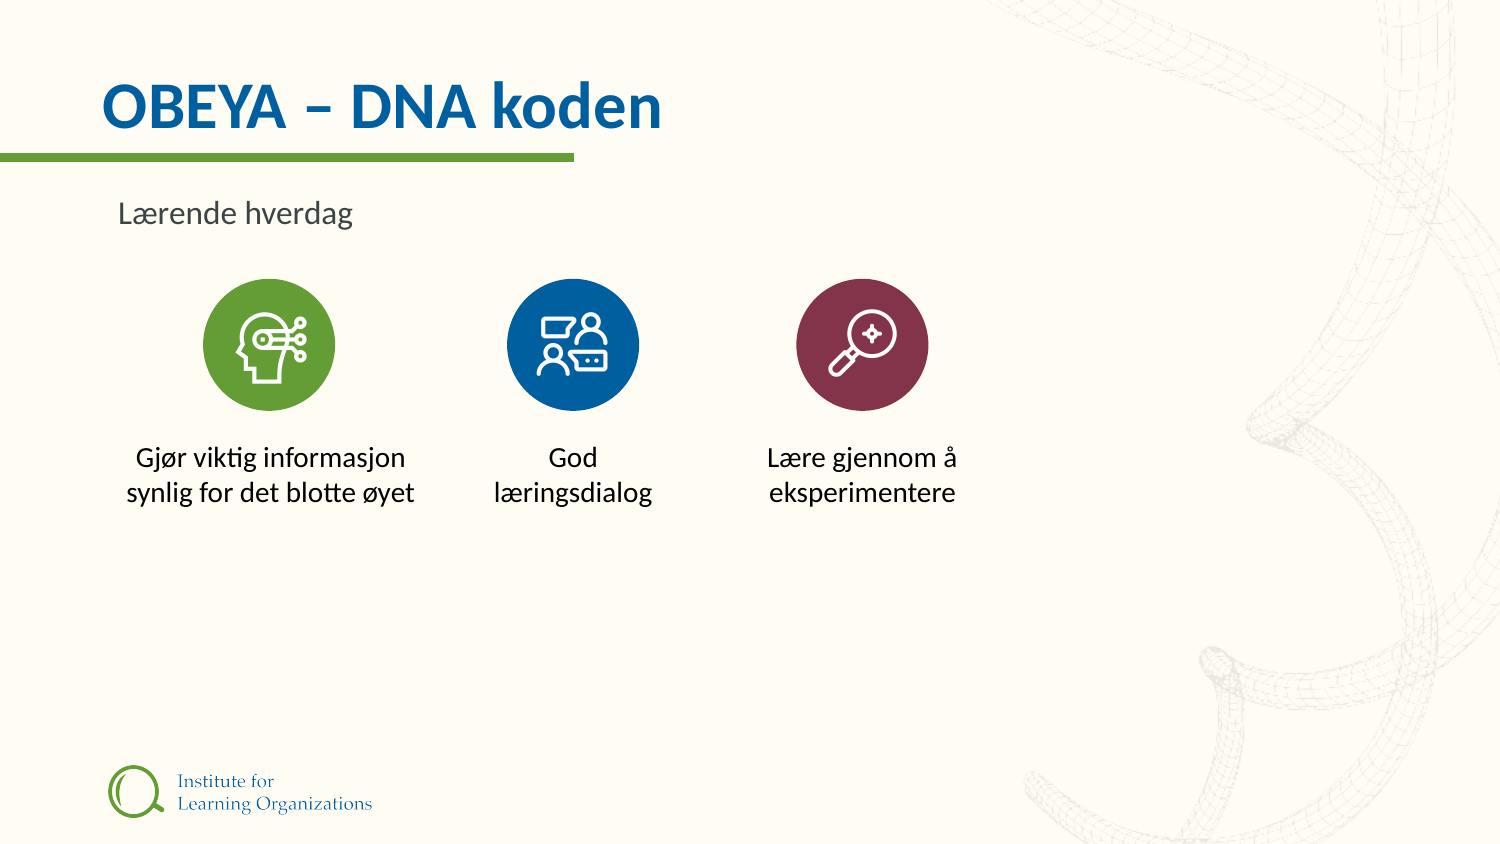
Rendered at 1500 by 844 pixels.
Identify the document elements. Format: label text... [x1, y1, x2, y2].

picture [103, 761, 377, 822]
picture [824, 307, 901, 379]
text_box [202, 277, 337, 412]
text_box [506, 277, 641, 412]
title OBEYA – DNA koden [87, 25, 672, 189]
list Lærende hverdag [103, 189, 672, 252]
text_box God læringsdialog [452, 431, 672, 517]
text_box Gjør viktig informasjon synlig for det blotte øyet [103, 431, 439, 551]
text_box [0, 153, 574, 162]
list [672, 0, 1500, 693]
picture [230, 309, 312, 387]
picture [536, 310, 608, 378]
